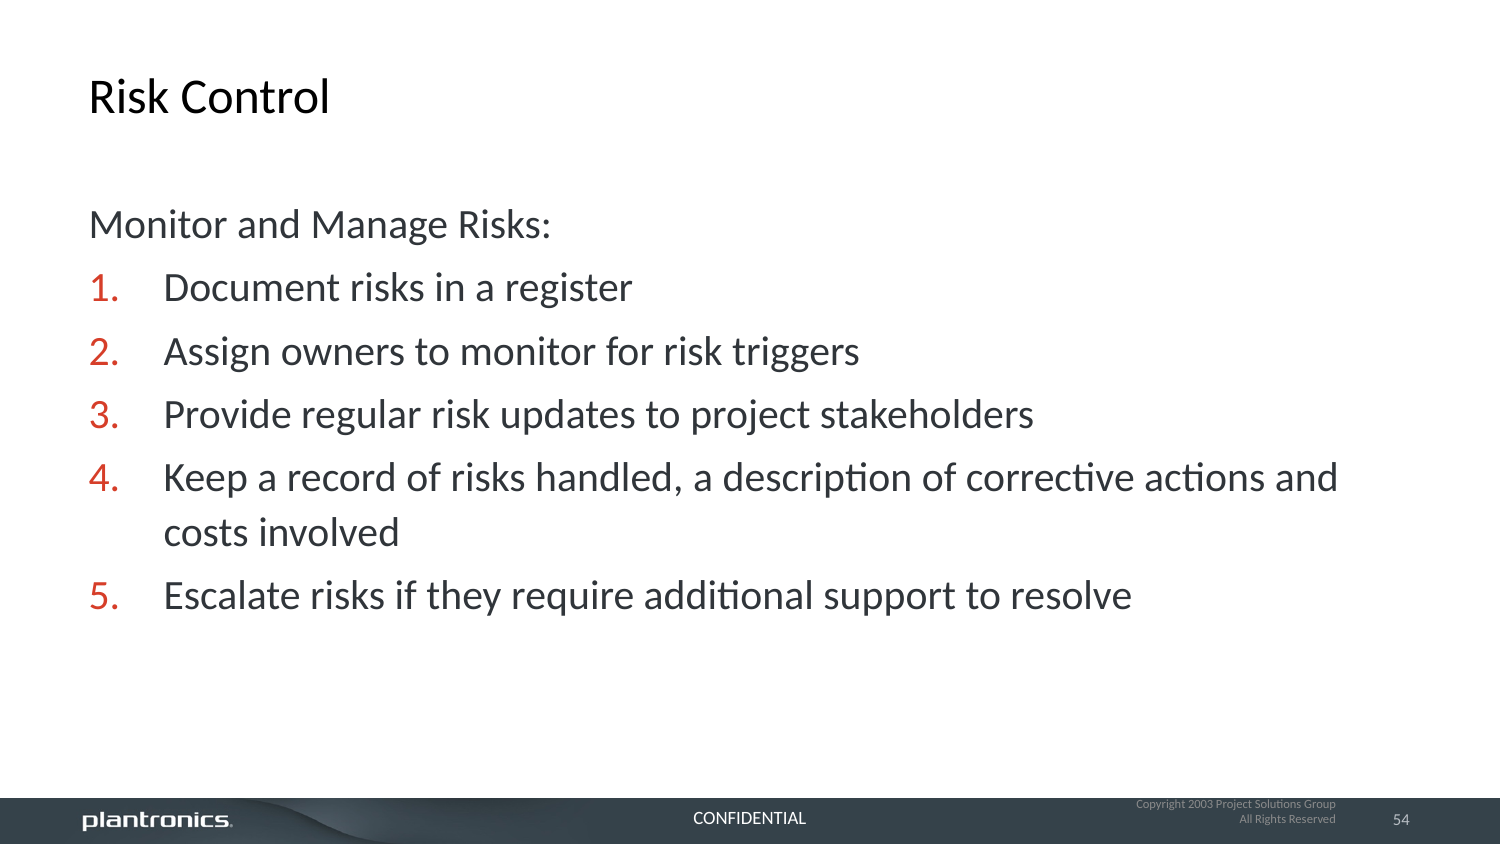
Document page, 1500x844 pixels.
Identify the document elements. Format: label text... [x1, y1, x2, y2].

picture [0, 798, 1500, 844]
slide_number 54 [1353, 796, 1425, 842]
footer Copyright 2003 Project Solutions Group All Rights Reserved [875, 796, 1351, 842]
title Risk Control [73, 23, 1424, 165]
list Monitor and Manage Risks: Document risks in a register Assign owners to monitor for risk triggers Provide regular risk updates to project stakeholders Keep a record of risks handled, a description of corrective actions and costs involved Escalate risks if they require additional support to resolve [73, 184, 1424, 742]
